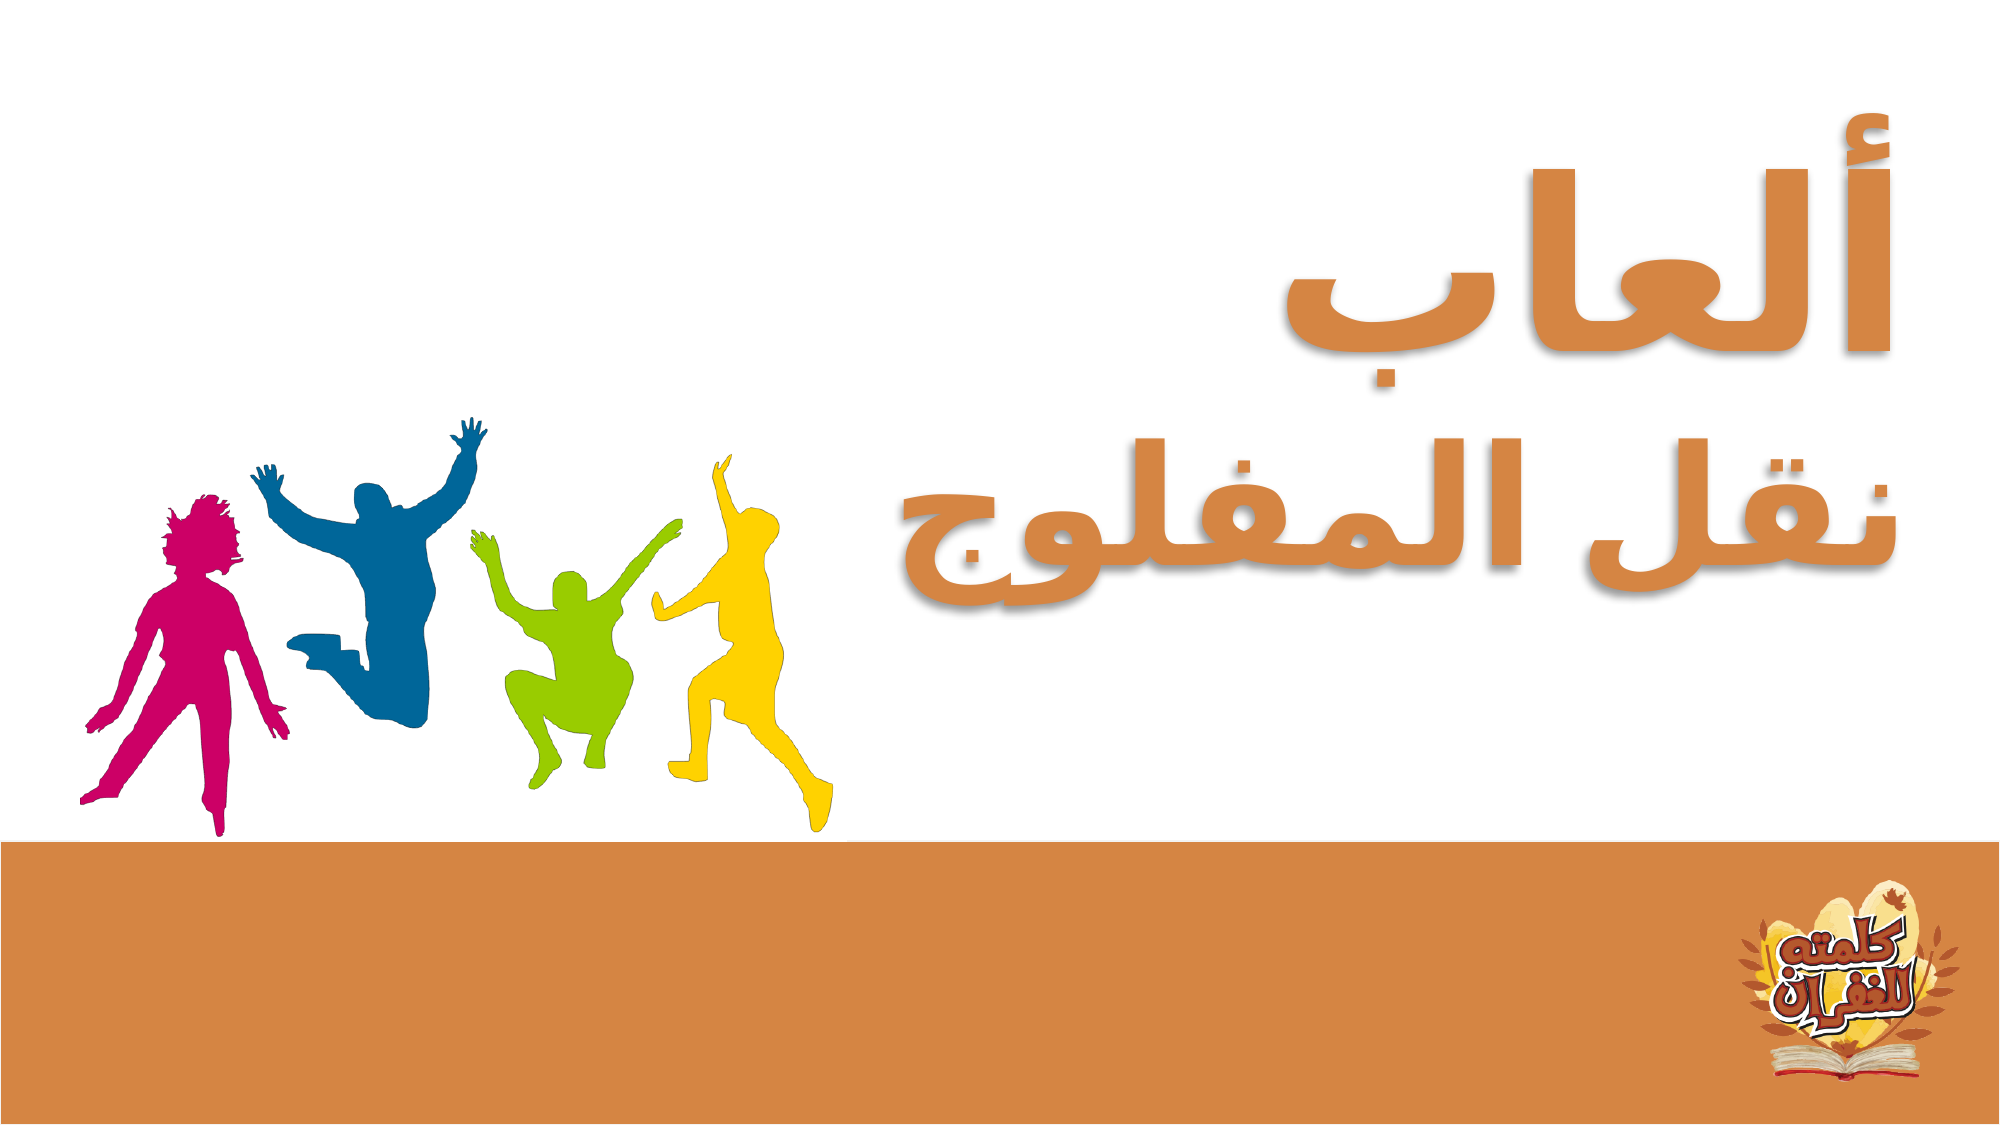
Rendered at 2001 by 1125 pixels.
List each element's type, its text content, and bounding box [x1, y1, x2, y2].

text_box [0, 840, 2000, 1125]
picture [80, 406, 847, 842]
picture [1725, 863, 1966, 1104]
text_box ألعاب نقل المفلوج [149, 104, 1926, 607]
